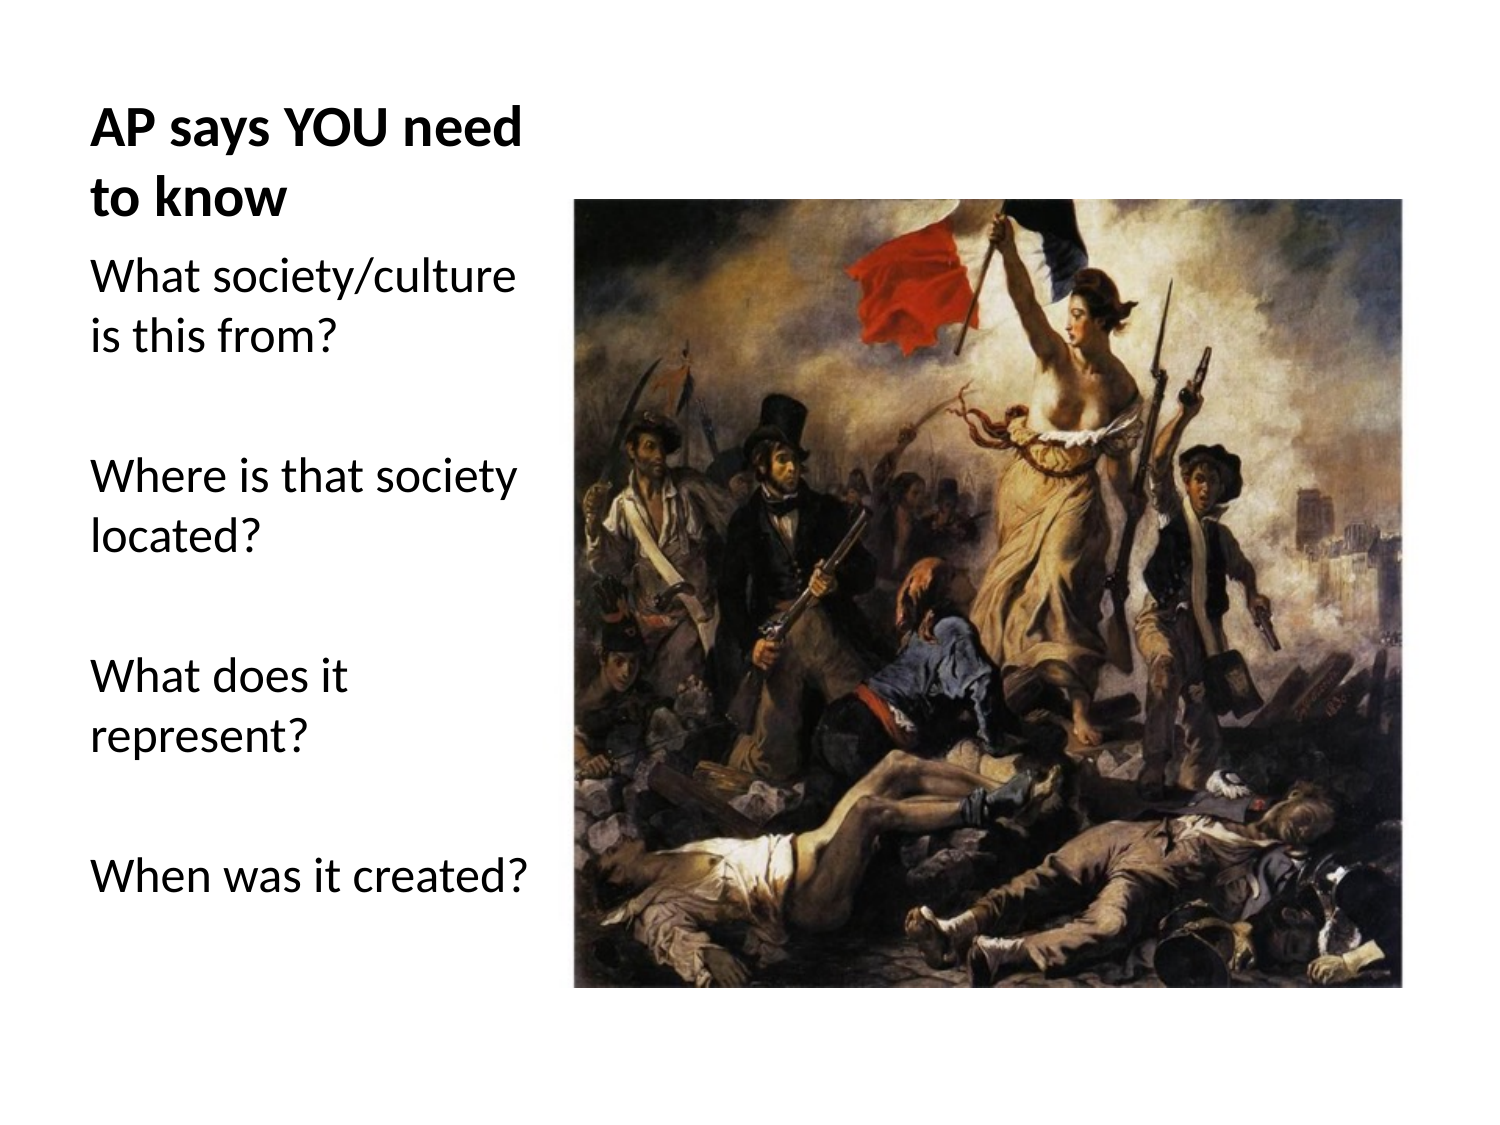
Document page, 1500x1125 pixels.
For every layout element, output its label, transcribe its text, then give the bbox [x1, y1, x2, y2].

list What society/culture is this from? Where is that society located? What does it represent? When was it created? [75, 235, 569, 1005]
title AP says YOU need to know [75, 44, 569, 235]
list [368, 199, 1500, 988]
